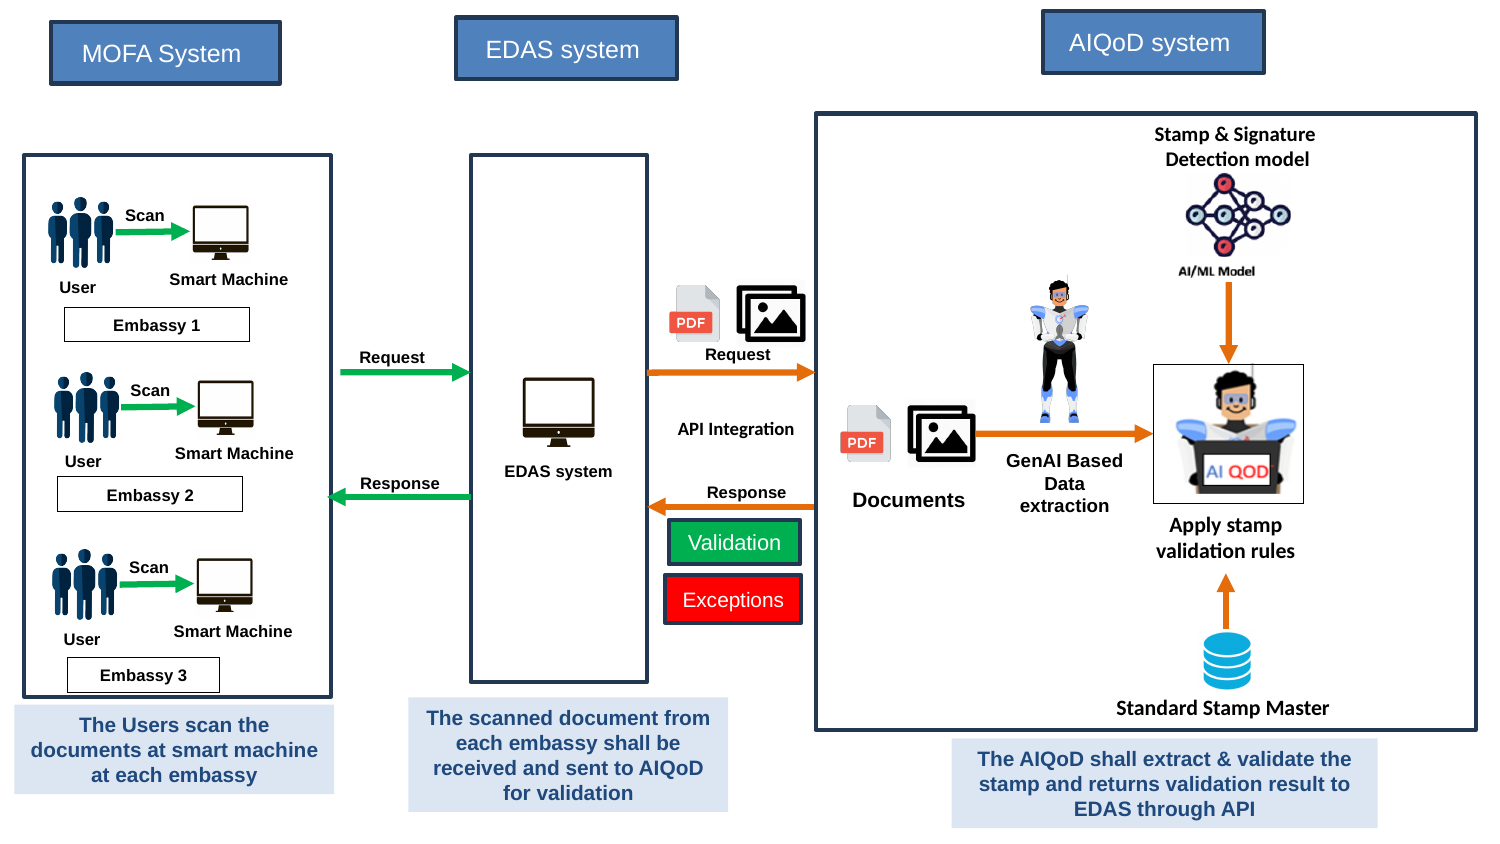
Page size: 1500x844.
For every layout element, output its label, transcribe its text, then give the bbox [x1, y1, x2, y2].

picture [1164, 170, 1293, 283]
picture [193, 549, 256, 618]
text_box Request [299, 339, 485, 375]
text_box API Integration [650, 407, 818, 450]
picture [665, 285, 723, 342]
text_box Standard Stamp Master [1086, 683, 1365, 730]
text_box Embassy 1 [64, 307, 250, 342]
text_box Stamp & Signature Detection model [1038, 110, 1437, 181]
text_box AIQoD system [1041, 9, 1266, 75]
picture [195, 372, 257, 441]
text_box Response [307, 465, 493, 500]
text_box Exceptions [663, 573, 803, 625]
text_box Smart Machine [141, 435, 327, 471]
picture [1197, 629, 1255, 692]
text_box EDAS system [454, 15, 679, 81]
text_box [814, 111, 1478, 732]
picture [1028, 274, 1092, 423]
text_box User [38, 621, 126, 656]
text_box Smart Machine [140, 613, 326, 648]
text_box Embassy 2 [57, 476, 243, 512]
picture [519, 366, 599, 454]
text_box User [39, 443, 127, 479]
picture [189, 197, 252, 266]
text_box [22, 153, 333, 699]
text_box [469, 153, 649, 453]
text_box EDAS system [466, 453, 652, 489]
text_box The AIQoD shall extract & validate the stamp and returns validation result to EDAS through API [951, 738, 1378, 829]
picture [736, 279, 806, 348]
text_box The Users scan the documents at smart machine at each embassy [14, 704, 335, 795]
picture [50, 372, 122, 443]
text_box Scan [123, 372, 194, 404]
picture [45, 197, 116, 268]
text_box [469, 489, 649, 684]
text_box Scan [121, 549, 192, 581]
text_box MOFA System [49, 20, 282, 86]
text_box Request [684, 336, 792, 371]
text_box GenAI Based Data extraction [982, 441, 1147, 524]
text_box Embassy 3 [67, 657, 220, 693]
picture [49, 549, 120, 620]
text_box Apply stamp validation rules [1115, 500, 1337, 574]
text_box Validation [667, 518, 802, 566]
picture [907, 399, 977, 469]
text_box The scanned document from each embassy shall be received and sent to AIQoD for validation [408, 697, 729, 812]
picture [836, 405, 894, 463]
text_box Response [688, 474, 806, 506]
text_box Documents [824, 479, 982, 520]
picture [1153, 363, 1305, 504]
